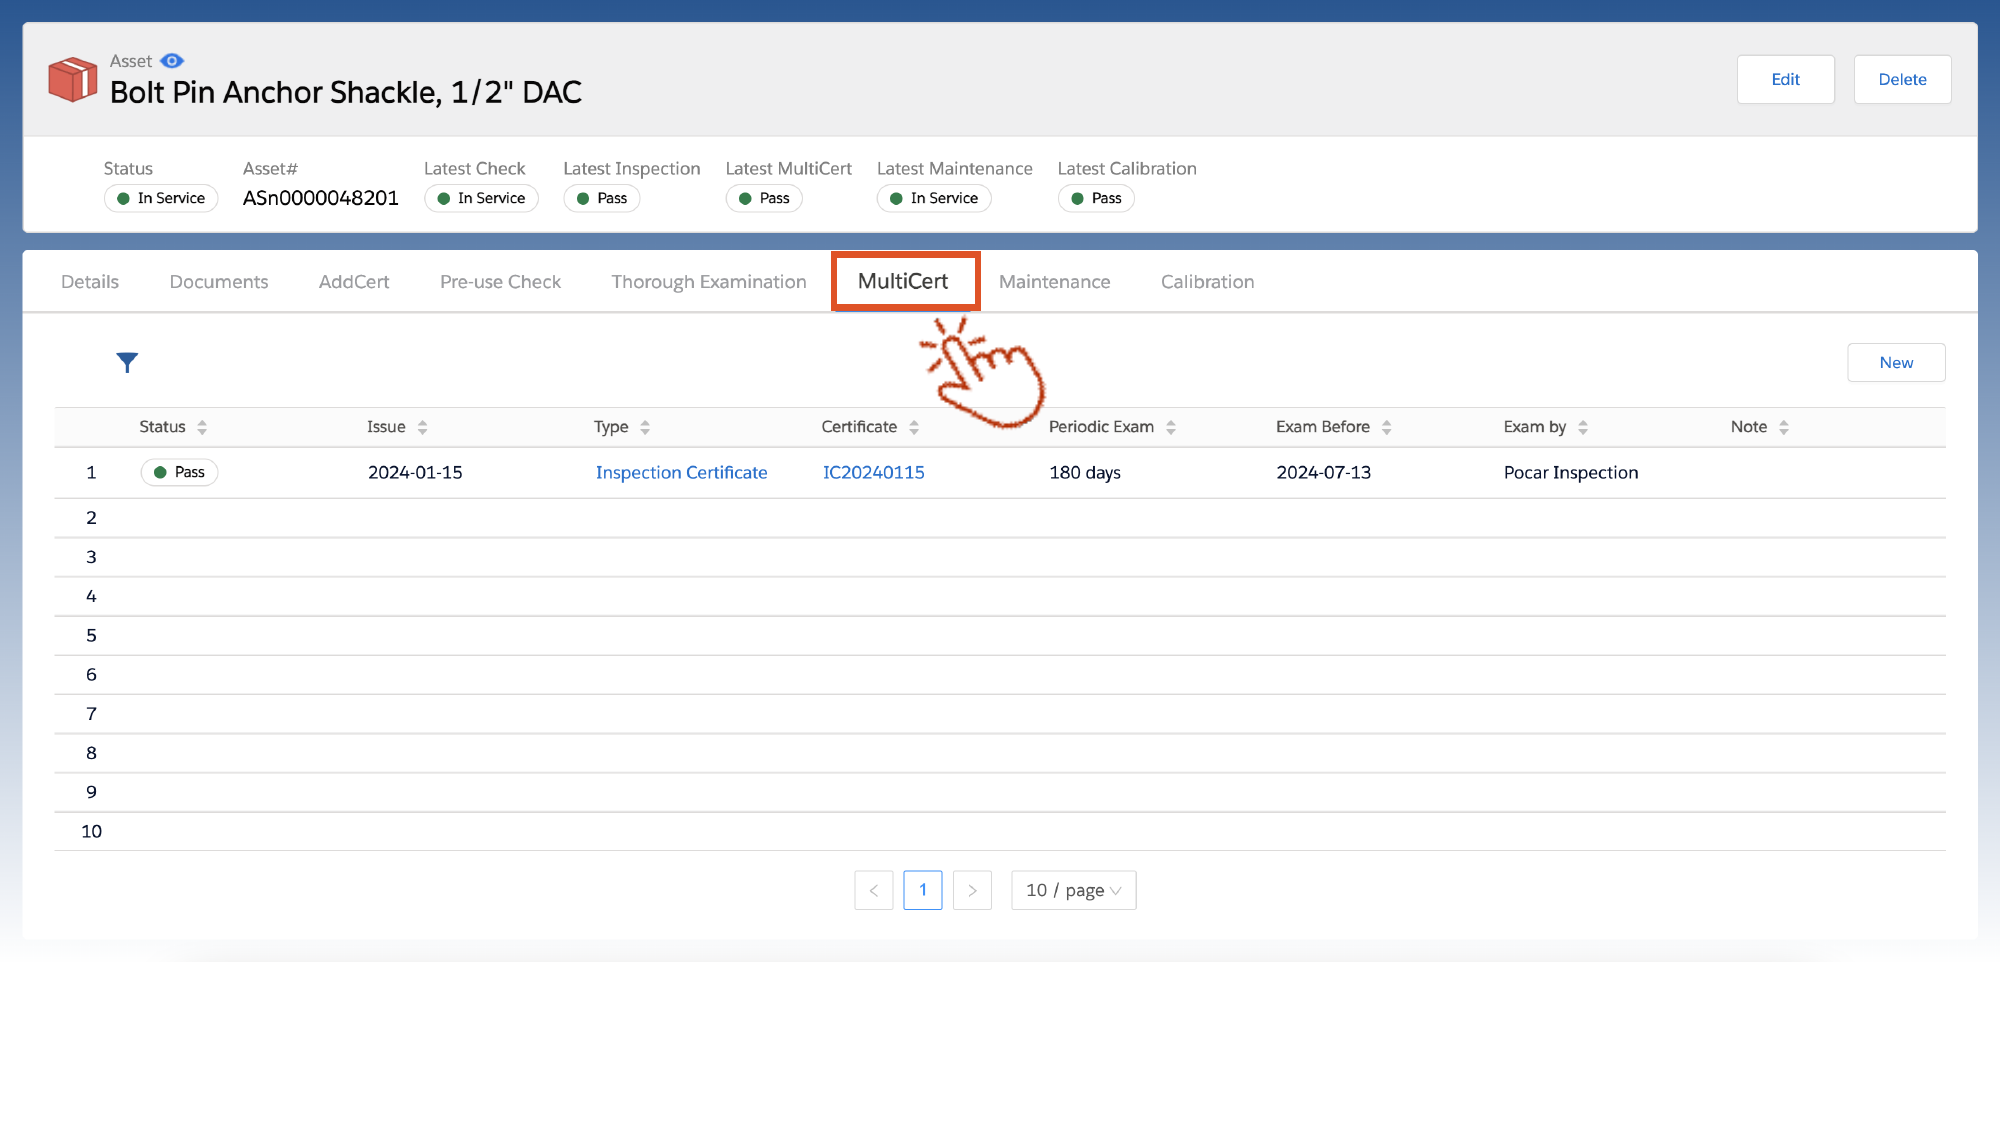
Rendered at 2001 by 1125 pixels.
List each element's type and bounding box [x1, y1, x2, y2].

picture [0, 0, 2000, 962]
